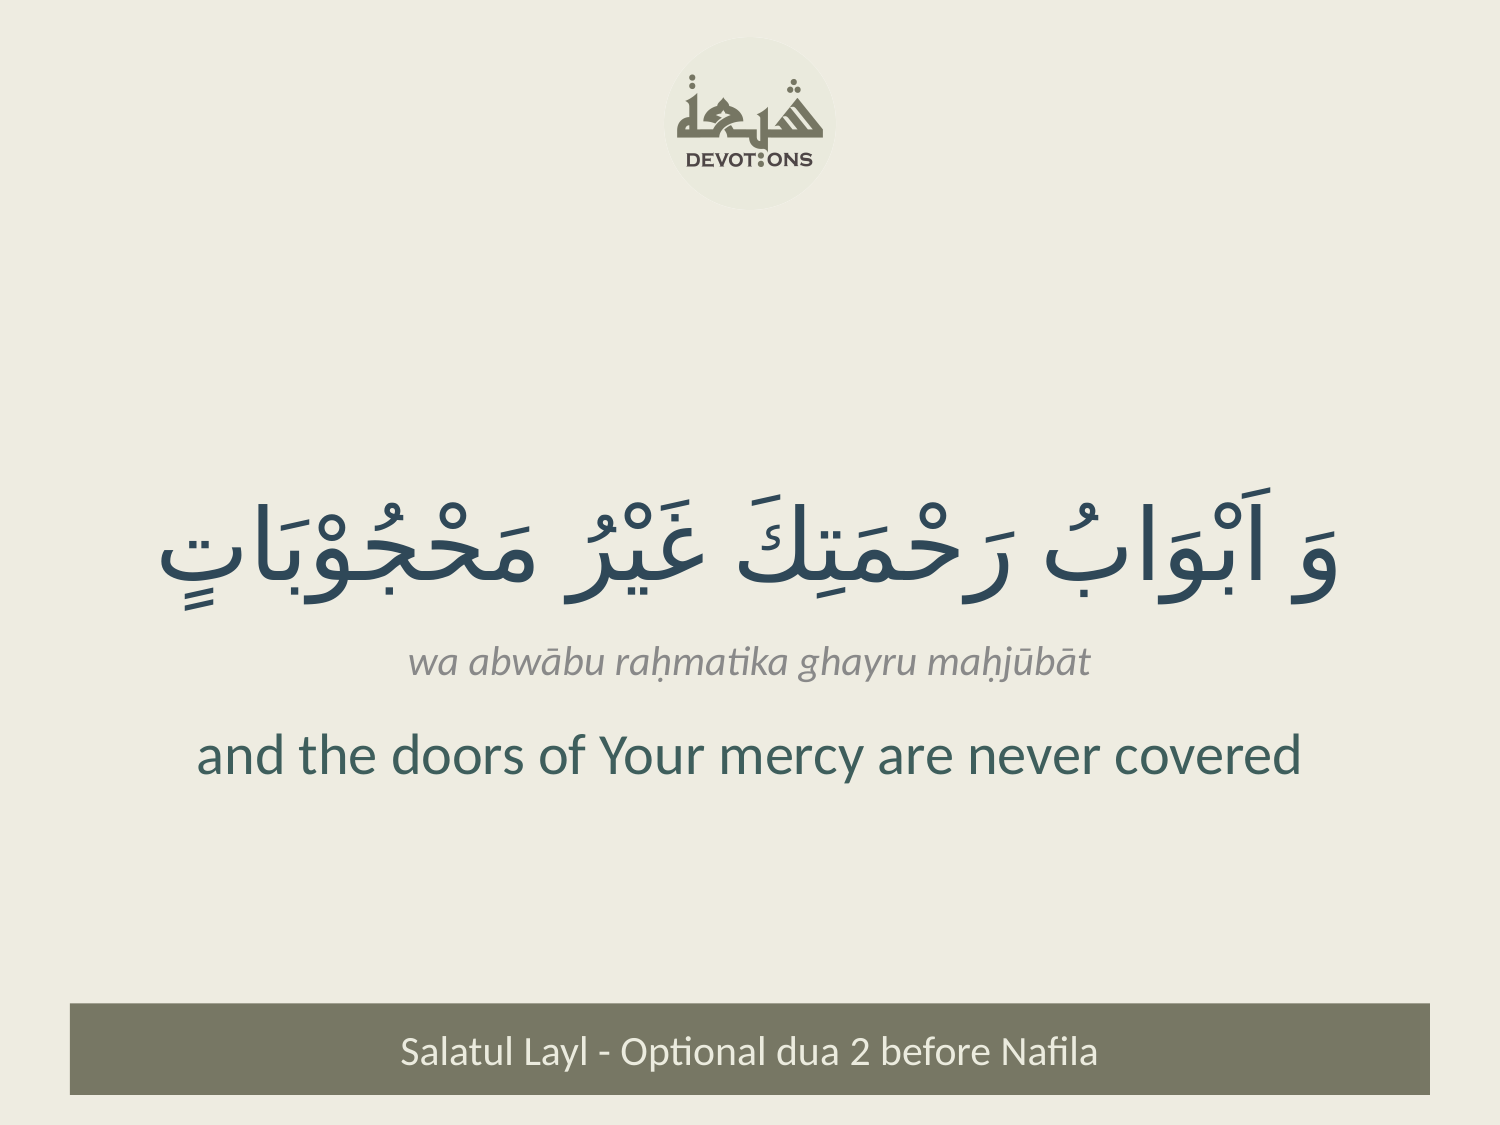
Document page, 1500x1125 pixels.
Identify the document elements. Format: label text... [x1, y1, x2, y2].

list Salatul Layl - Optional dua 2 before Nafila [69, 1003, 1430, 1095]
list وَ اَبْوَابُ رَحْمَتِكَ غَيْرُ مَحْجُوْبَاتٍ wa abwābu raḥmatika ghayru maḥjūbāt and the doors of Your mercy are never covered [69, 203, 1430, 1003]
picture [656, 29, 844, 203]
